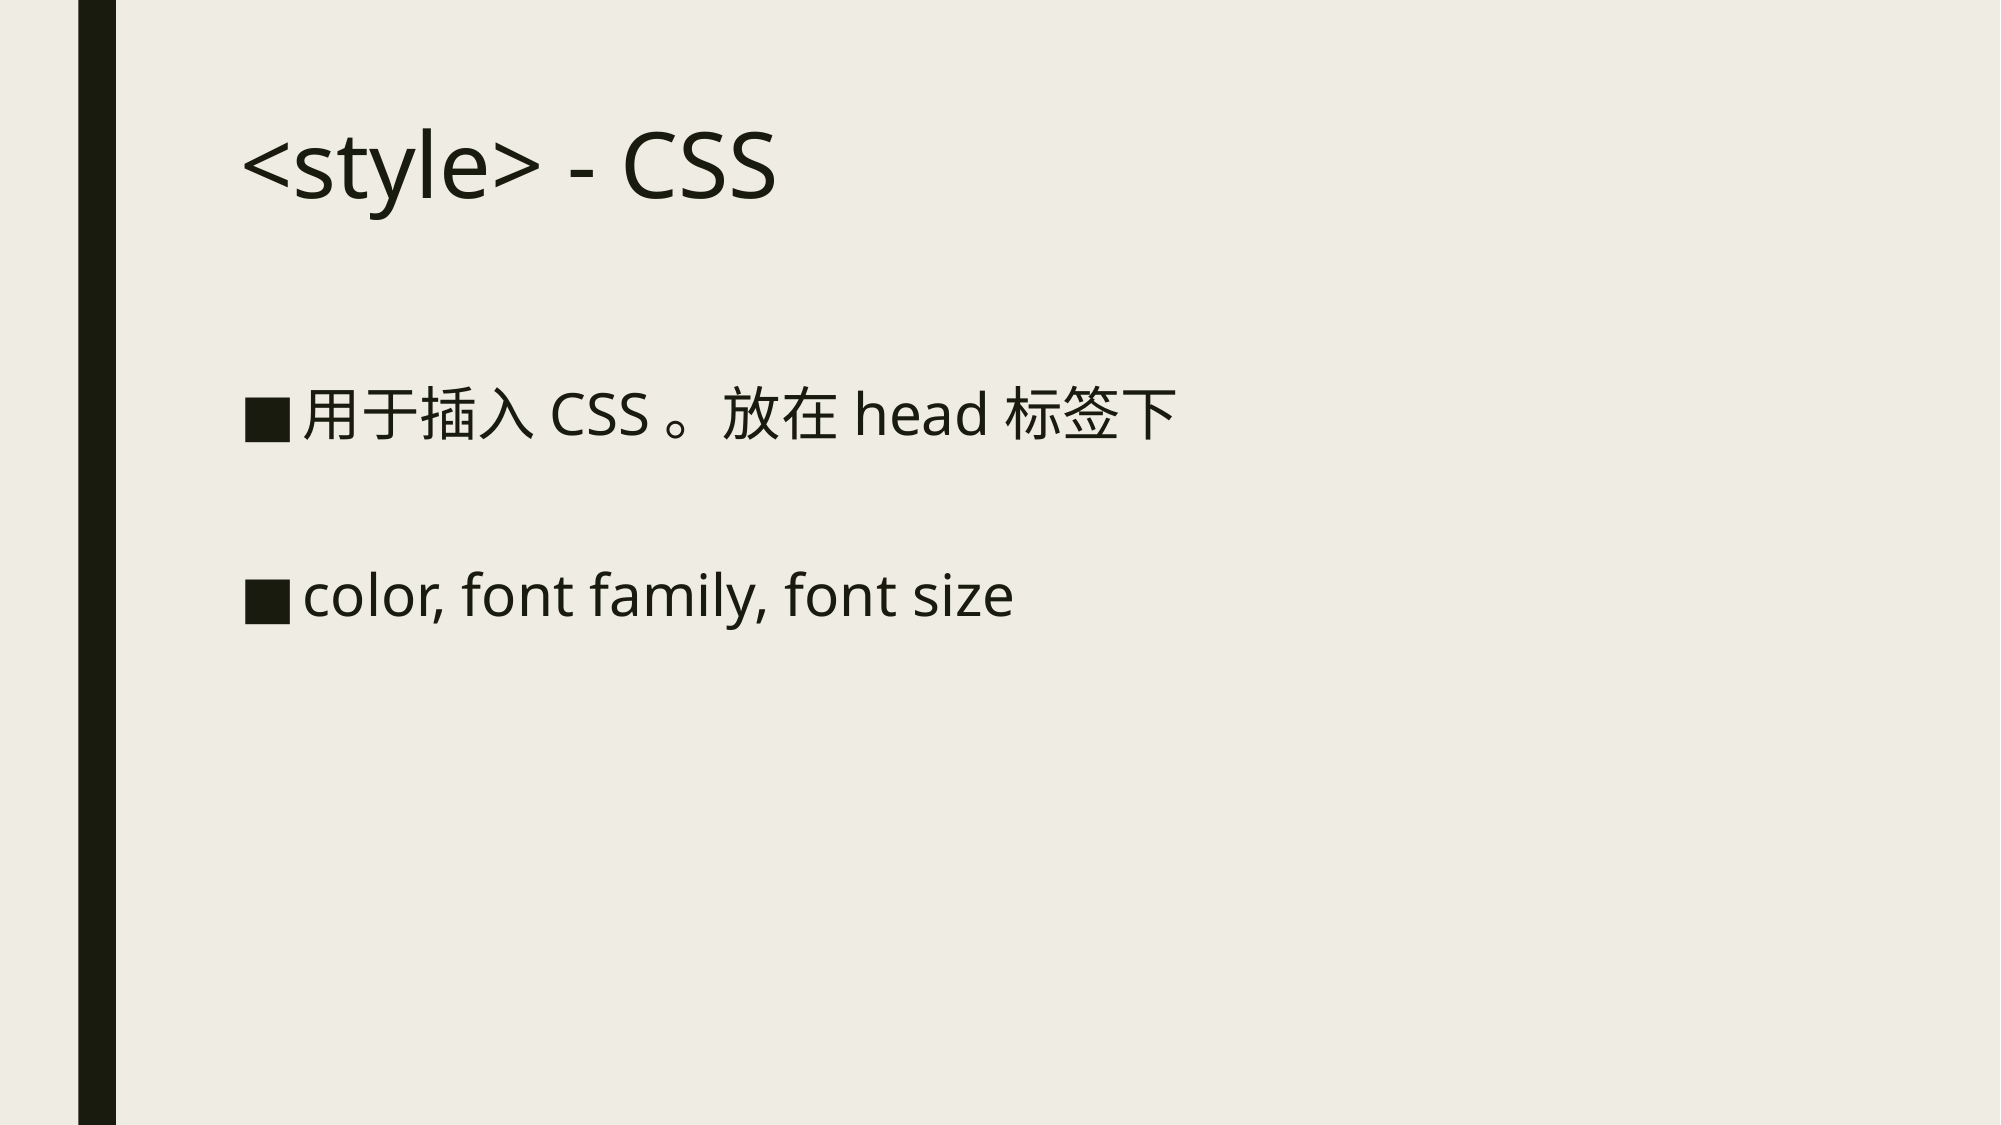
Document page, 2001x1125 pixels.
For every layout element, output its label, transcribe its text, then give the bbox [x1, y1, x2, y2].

list 用于插入CSS。放在head标签下 color, font family, font size [225, 375, 1800, 963]
title <style> - CSS [225, 112, 1800, 357]
